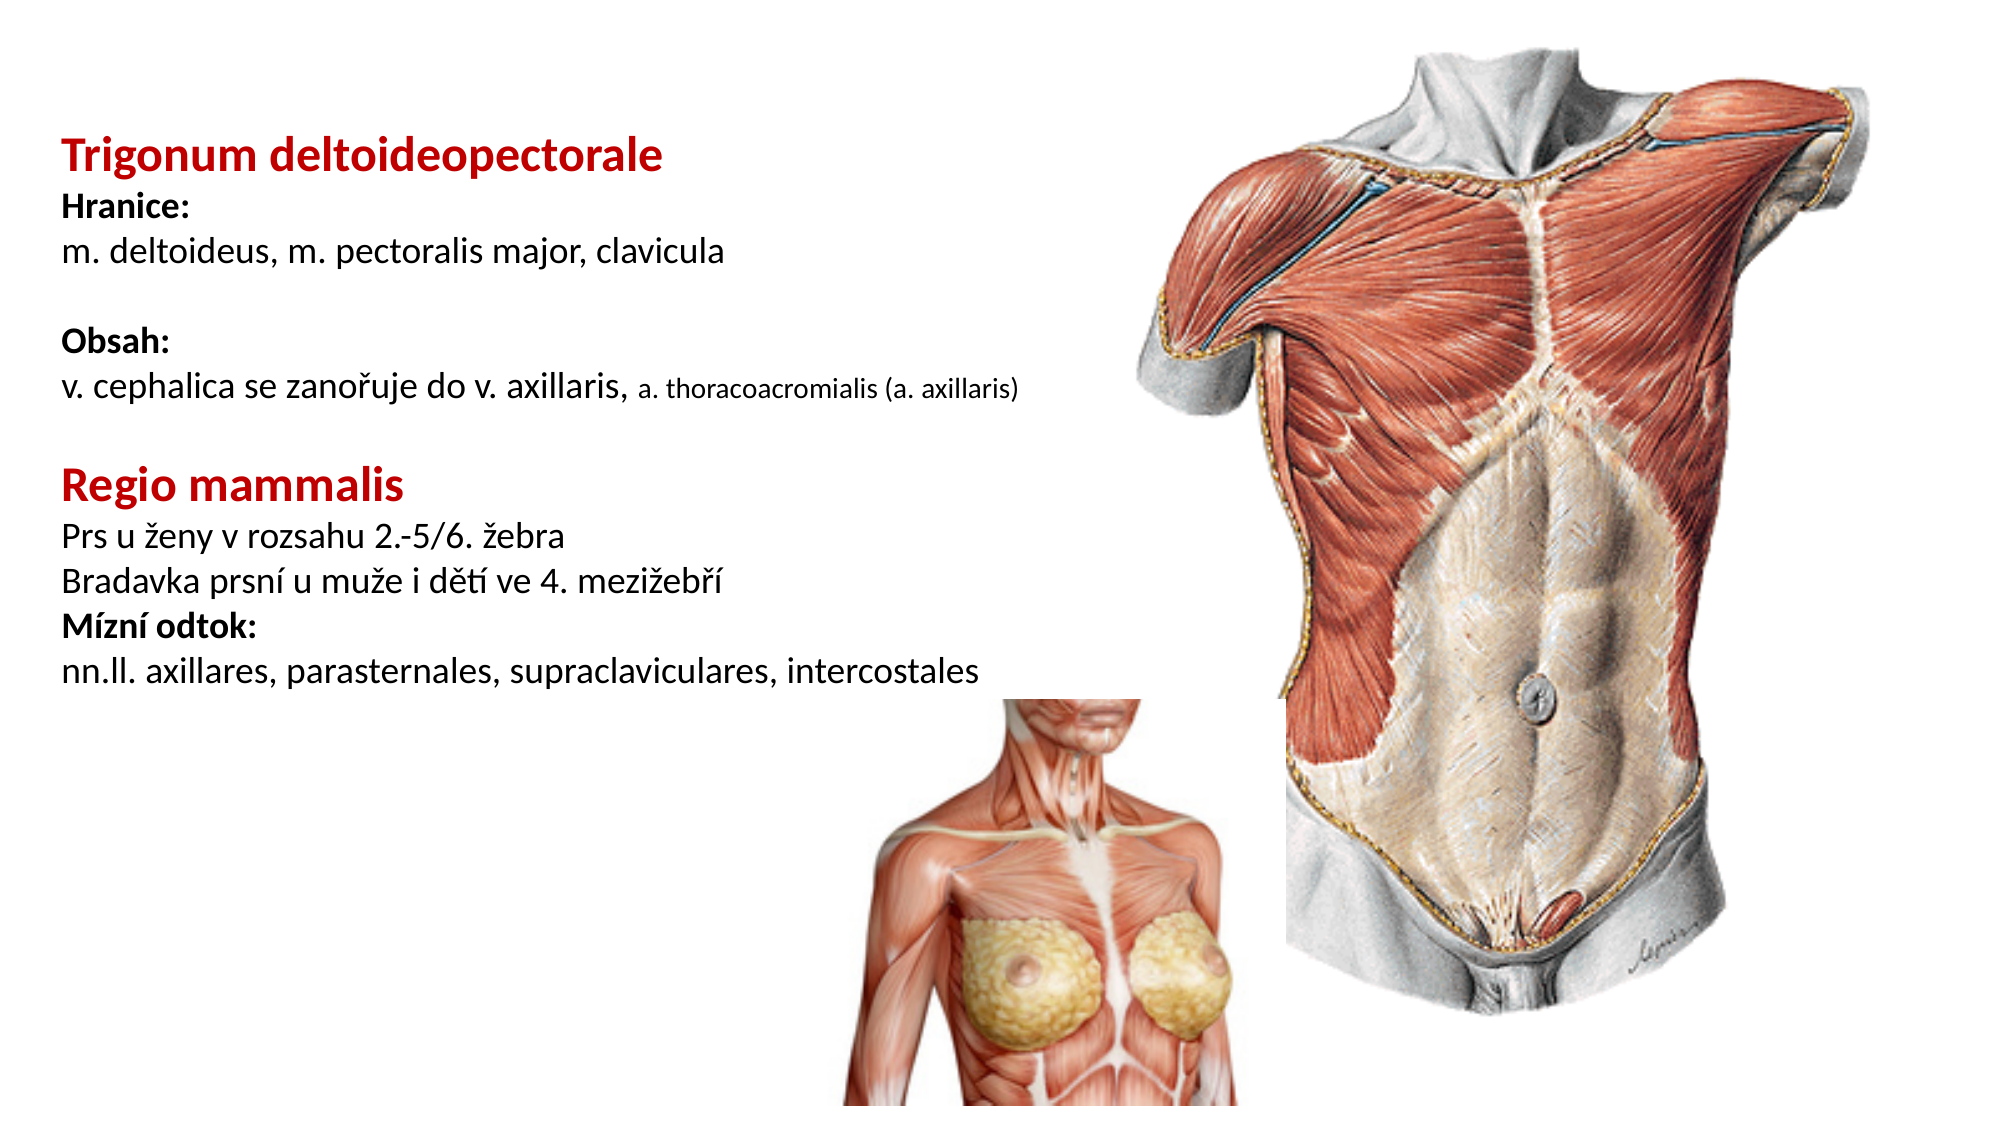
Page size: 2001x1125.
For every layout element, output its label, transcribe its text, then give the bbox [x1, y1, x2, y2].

text_box Trigonum deltoideopectorale Hranice: m. deltoideus, m. pectoralis major, clavicula Obsah: v. cephalica se zanořuje do v. axillaris, a. thoracoacromialis (a. axillaris) Regio mammalis Prs u ženy v rozsahu 2.-5/6. žebra Bradavka prsní u muže i dětí ve 4. mezižebří Mízní odtok: nn.ll. axillares, parasternales, supraclaviculares, intercostales [46, 113, 1120, 699]
picture [809, 36, 1890, 1106]
